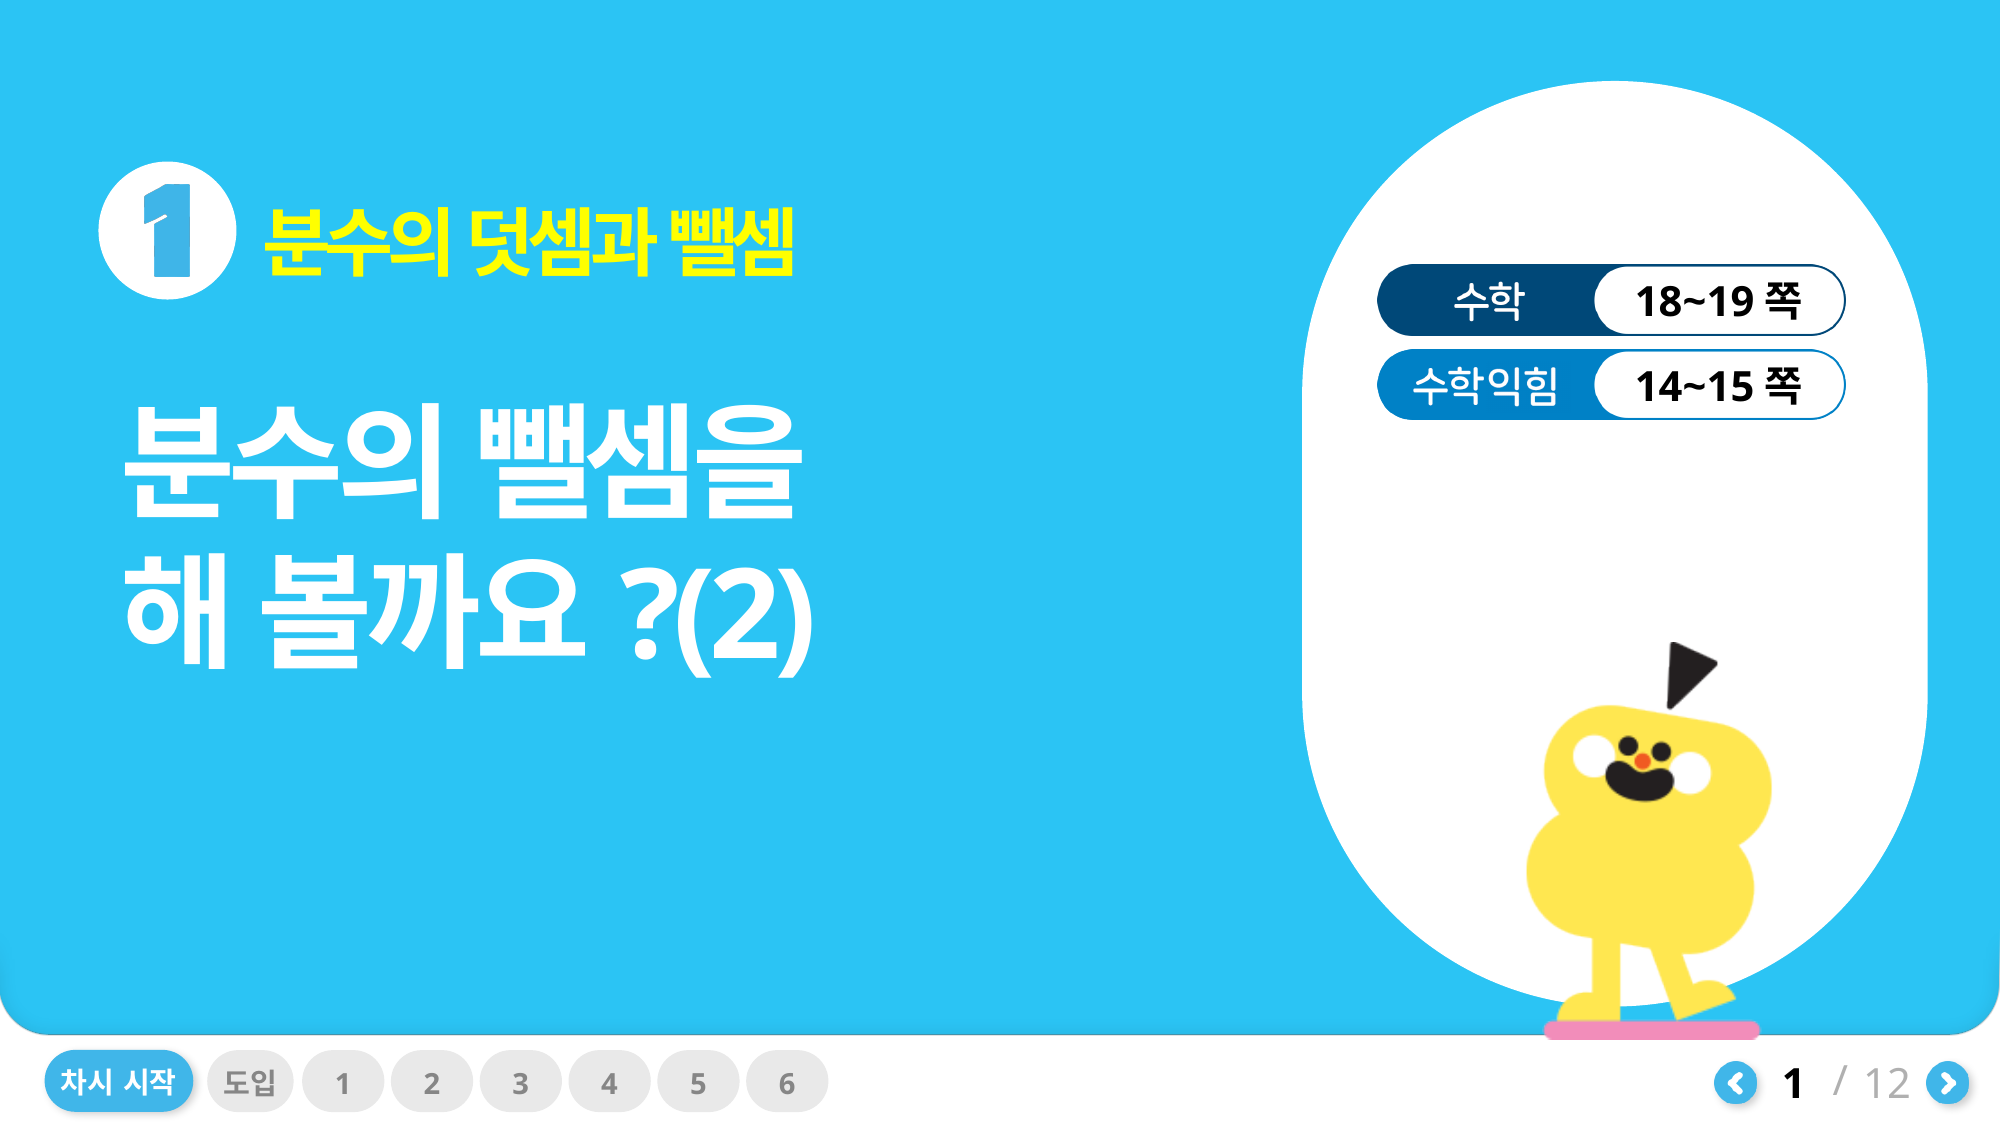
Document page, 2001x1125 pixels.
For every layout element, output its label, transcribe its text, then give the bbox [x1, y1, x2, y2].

picture [144, 184, 190, 277]
text_box 분수의 덧셈과 뺄셈 [247, 188, 882, 293]
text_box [38, 1048, 829, 1114]
text_box 분수의 뺄셈을 해 볼까요?(2) [105, 375, 833, 691]
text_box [1714, 1061, 1969, 1104]
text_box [1377, 264, 1846, 336]
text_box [1377, 349, 1846, 420]
text_box [97, 160, 238, 301]
picture [1486, 361, 1571, 413]
picture [0, 642, 2000, 1125]
